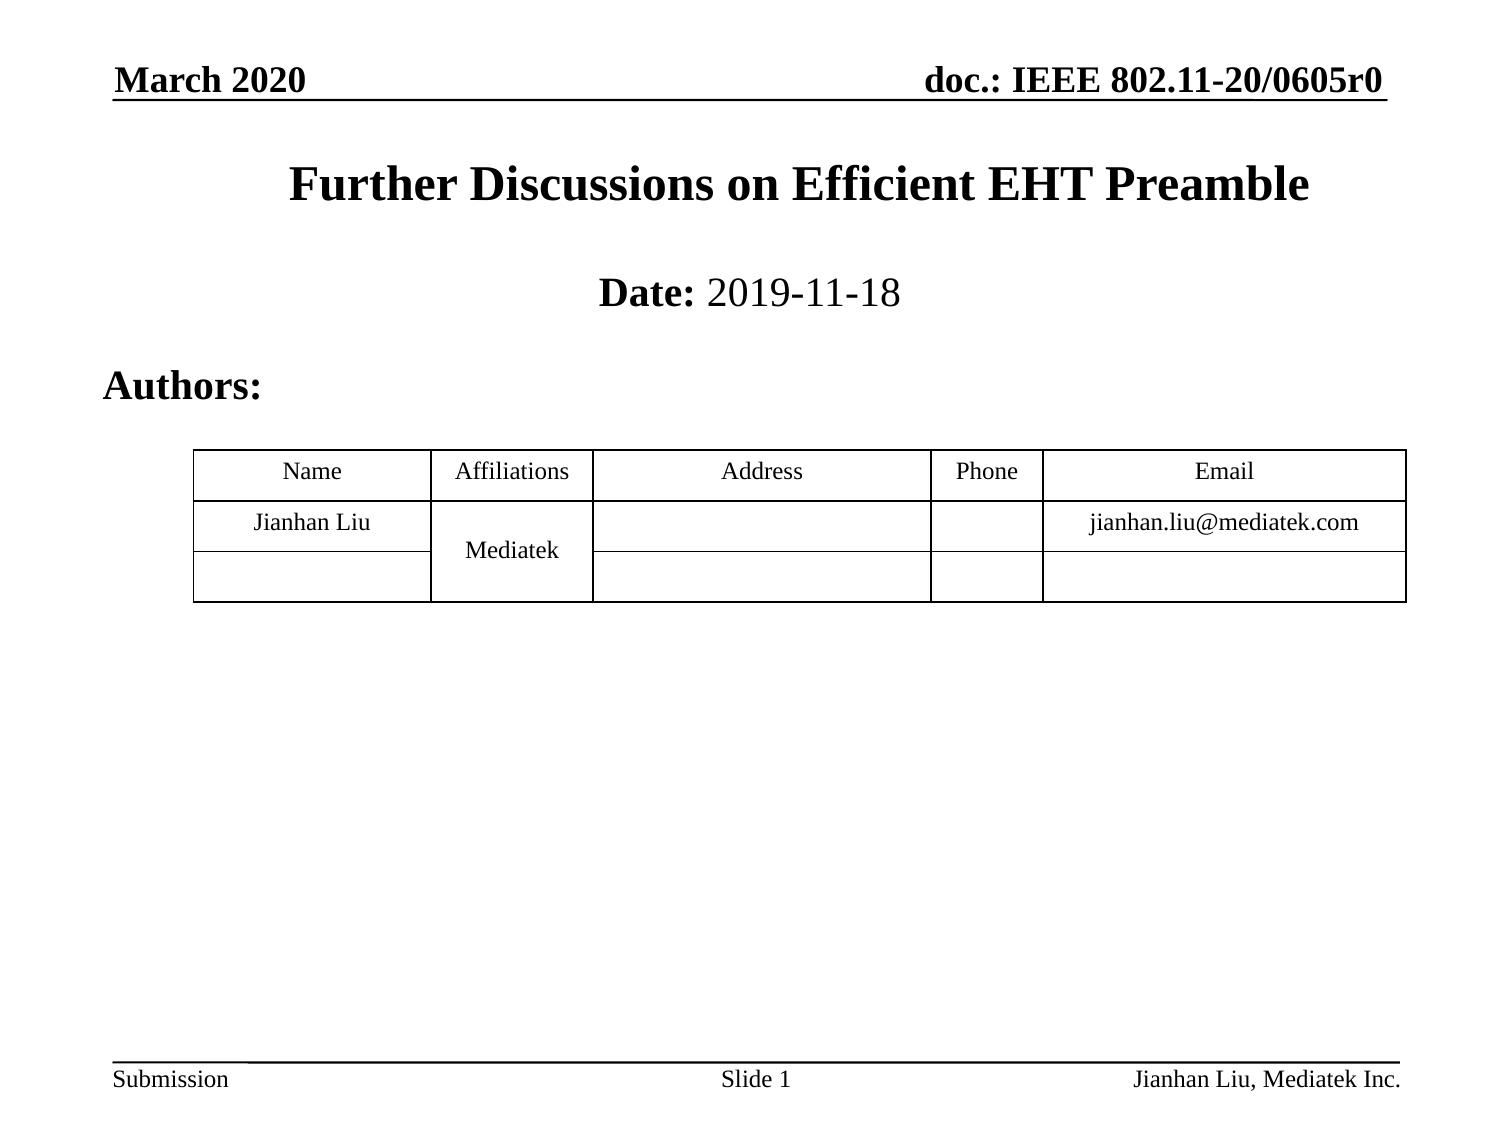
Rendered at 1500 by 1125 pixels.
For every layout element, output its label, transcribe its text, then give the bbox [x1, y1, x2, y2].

text_box Date: 2019-11-18 [112, 257, 1388, 320]
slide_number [114, 54, 309, 101]
table_header Address [594, 451, 930, 500]
table_header Email [1044, 451, 1405, 500]
table_cell [594, 502, 930, 551]
text_box Authors: [87, 349, 325, 413]
table_header Affiliations [432, 451, 592, 500]
title Further Discussions on Efficient EHT Preamble [161, 129, 1438, 231]
slide_number Slide 1 [712, 1061, 800, 1093]
table_cell Mediatek [432, 502, 592, 601]
table_cell [594, 552, 930, 601]
table_header Phone [932, 451, 1042, 500]
table_header Name [194, 451, 430, 500]
table_cell jianhan.liu@mediatek.com [1044, 502, 1405, 551]
table_cell [194, 552, 430, 601]
table_cell [1044, 552, 1405, 601]
table_cell [932, 502, 1042, 551]
table_cell [932, 552, 1042, 601]
footer Jianhan Liu, Mediatek Inc. [1129, 1061, 1402, 1093]
table_cell Jianhan Liu [194, 502, 430, 551]
